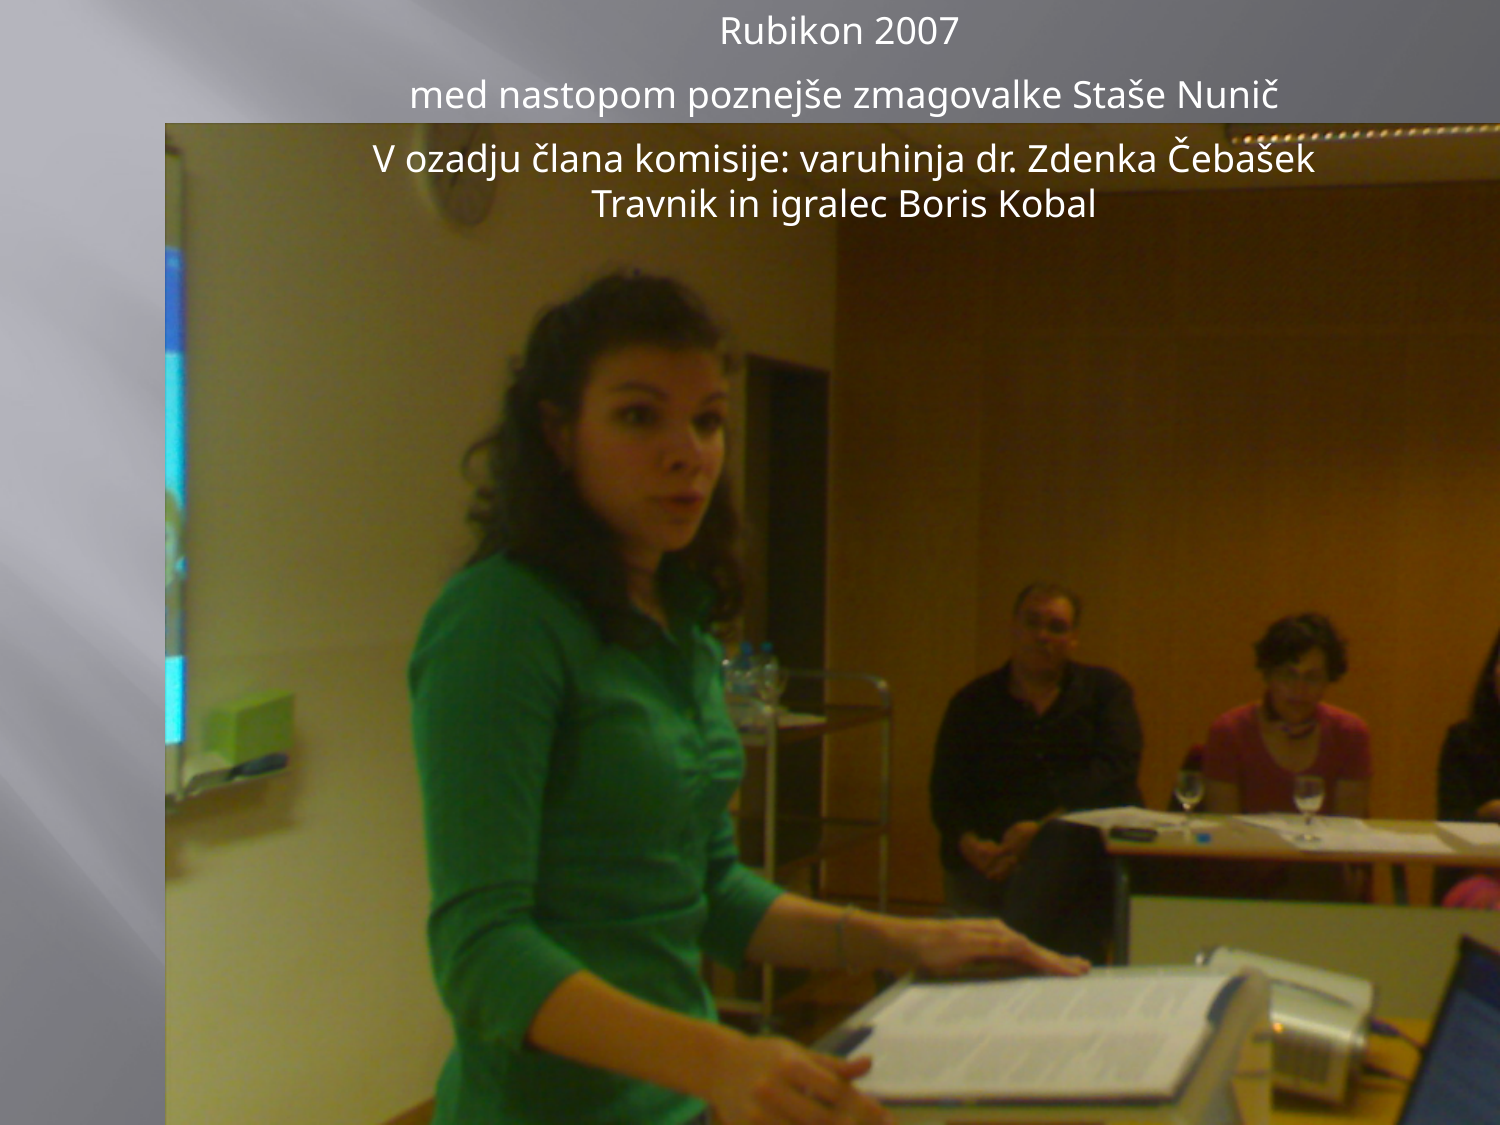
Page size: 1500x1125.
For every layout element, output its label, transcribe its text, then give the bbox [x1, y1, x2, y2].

text_box Rubikon 2007 med nastopom poznejše zmagovalke Staše Nunič V ozadju člana komisije: varuhinja dr. Zdenka Čebašek Travnik in igralec Boris Kobal [324, 0, 1365, 123]
picture [164, 123, 1500, 1125]
